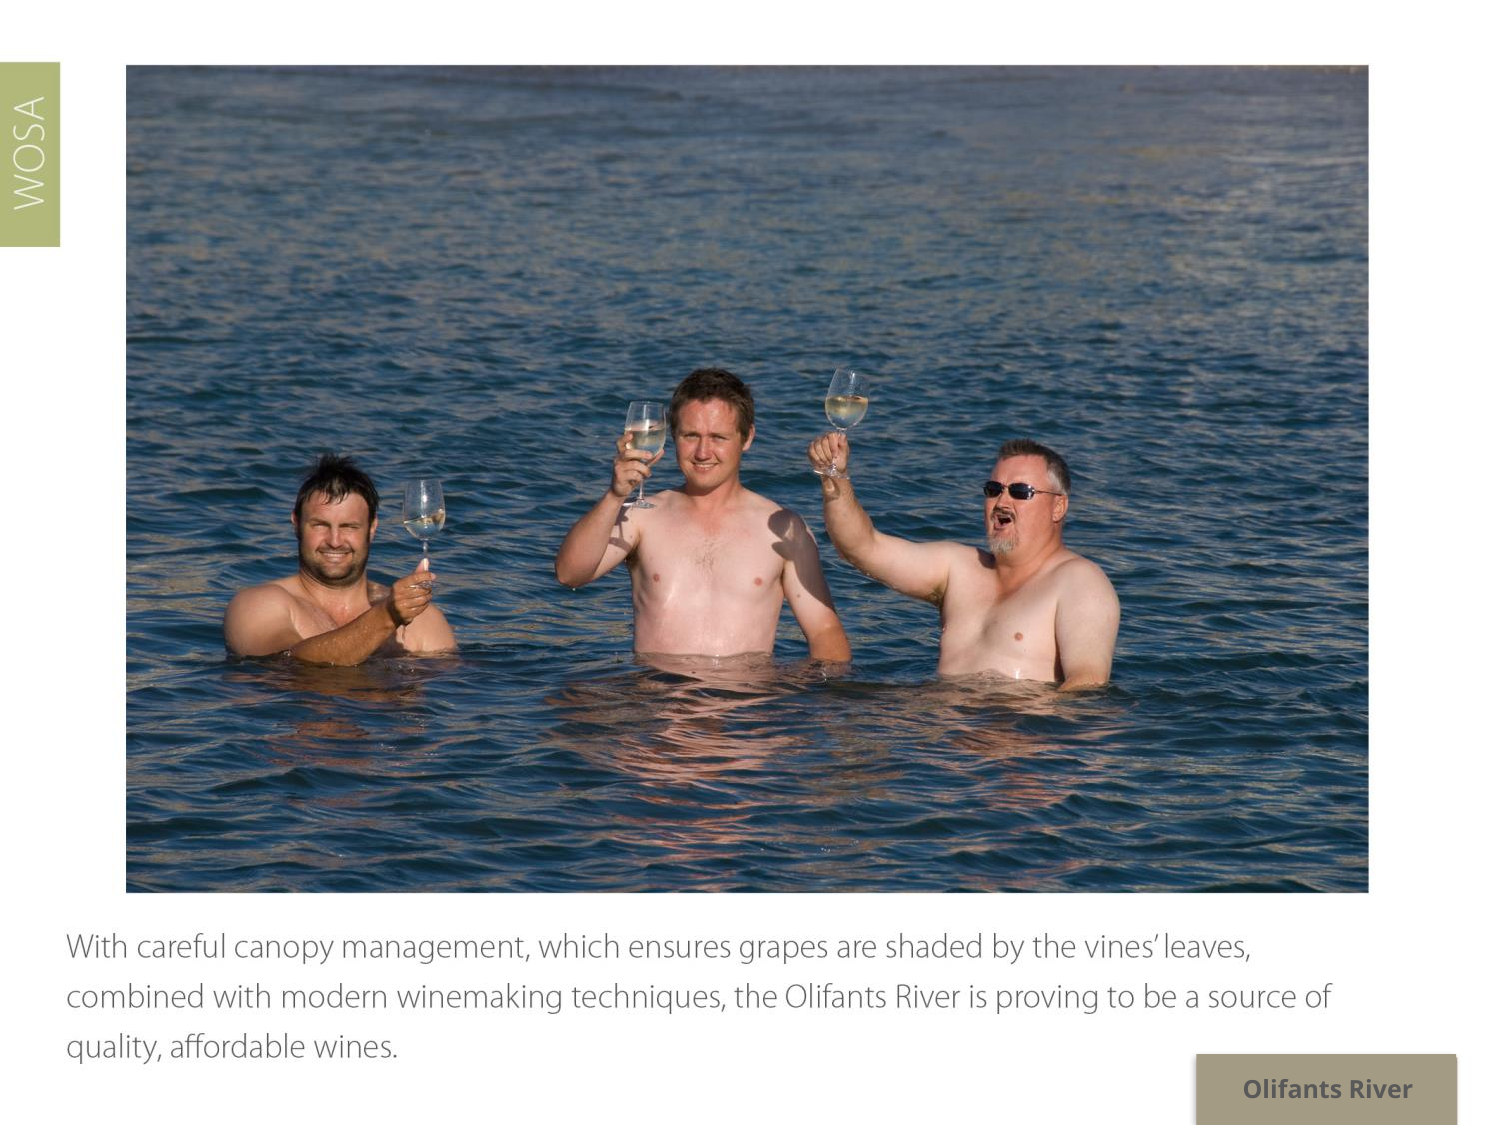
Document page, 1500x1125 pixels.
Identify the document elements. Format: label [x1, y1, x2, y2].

picture [0, 0, 1500, 1125]
text_box [1196, 1053, 1457, 1125]
